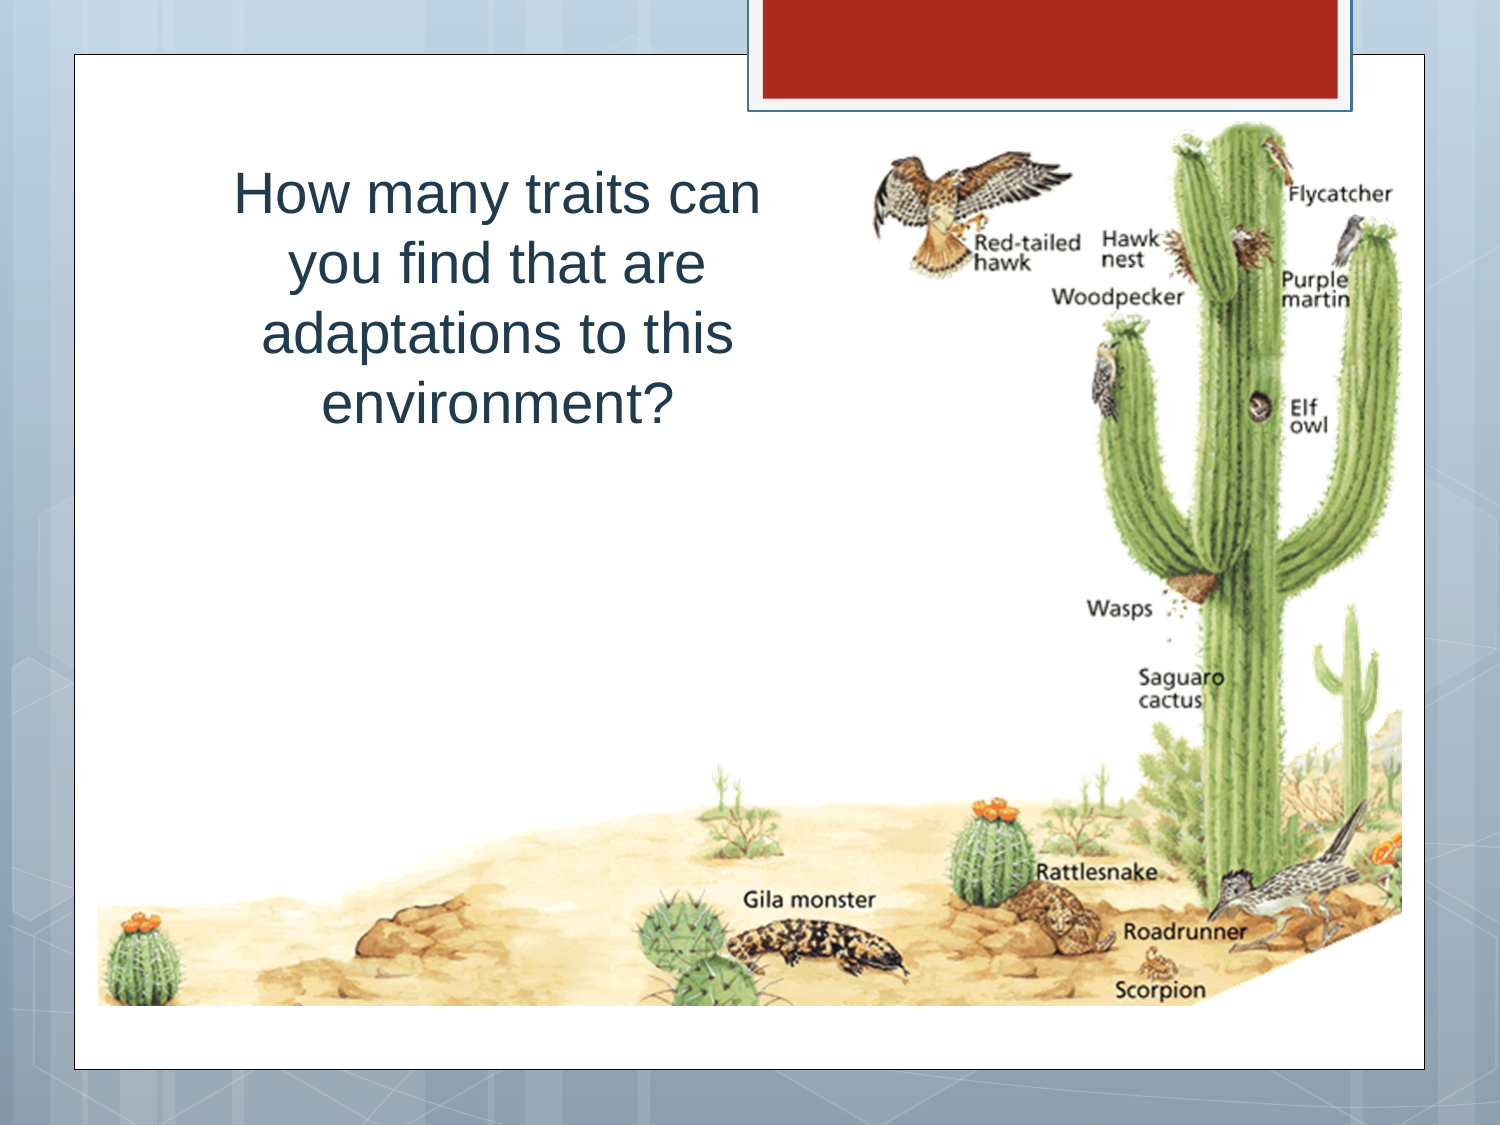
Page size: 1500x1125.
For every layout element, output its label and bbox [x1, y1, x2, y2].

picture [98, 120, 1402, 1006]
